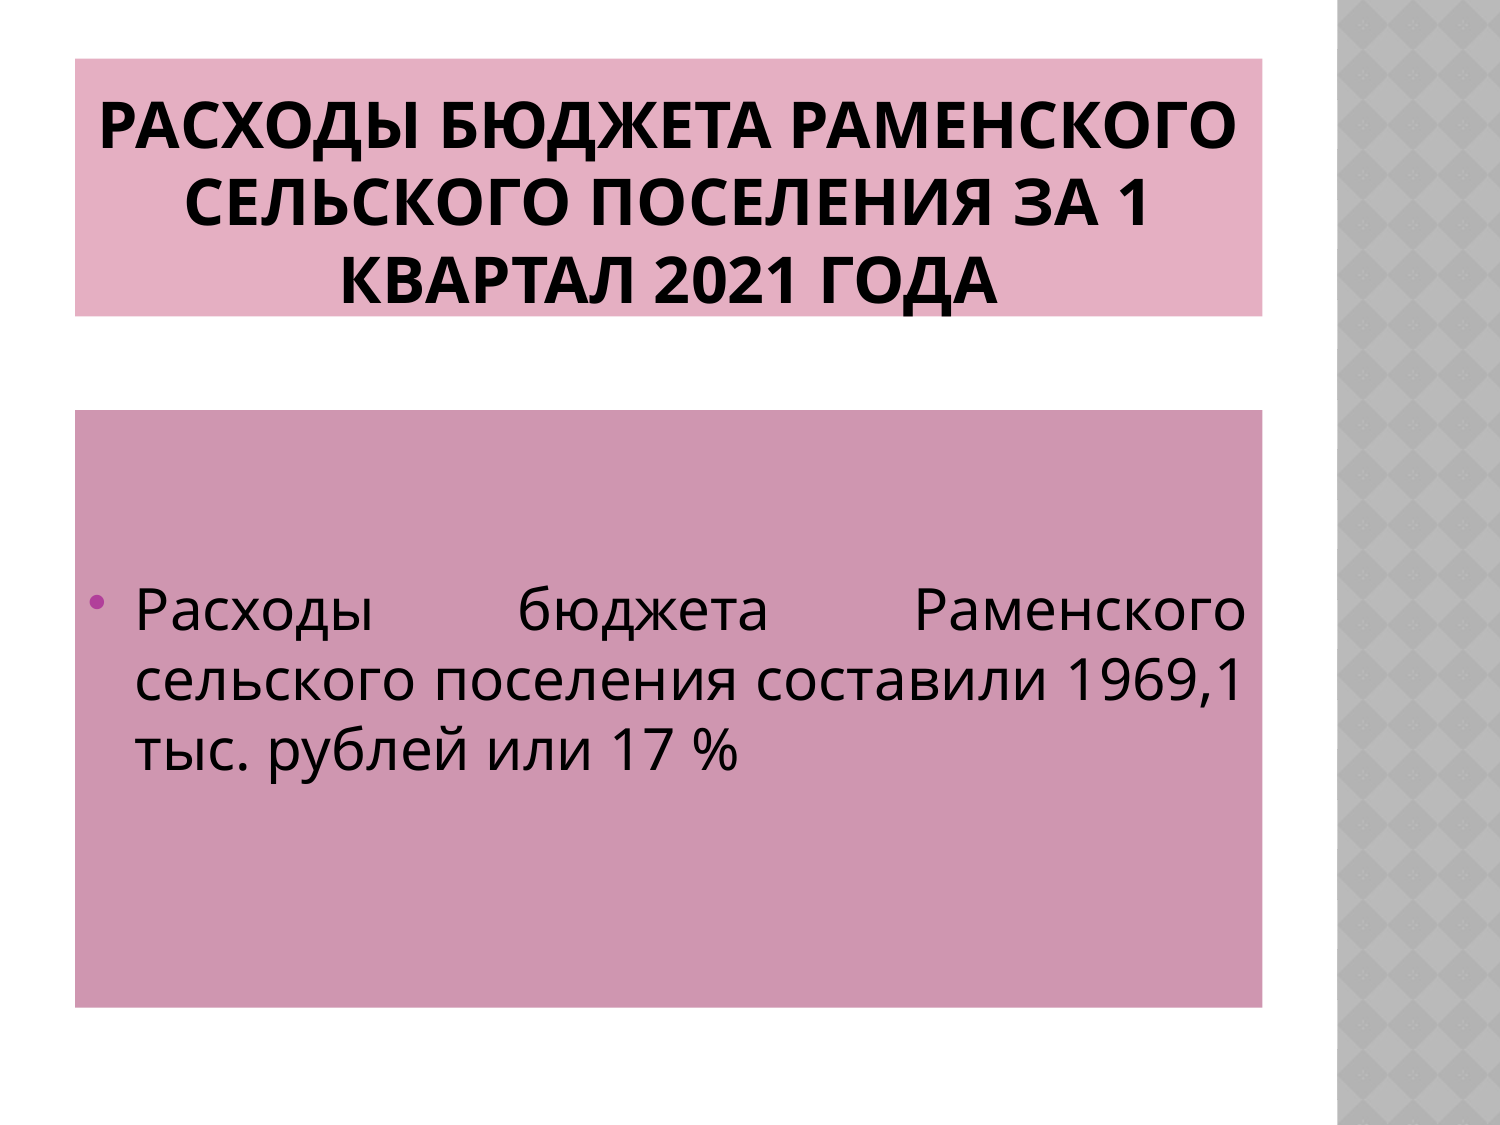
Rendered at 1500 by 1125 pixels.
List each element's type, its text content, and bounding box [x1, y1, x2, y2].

title Расходы бюджета раменского сельского поселения за 1 квартал 2021 года [75, 58, 1263, 317]
list Расходы бюджета Раменского сельского поселения составили 1969,1 тыс. рублей или 17 % [75, 410, 1263, 1008]
